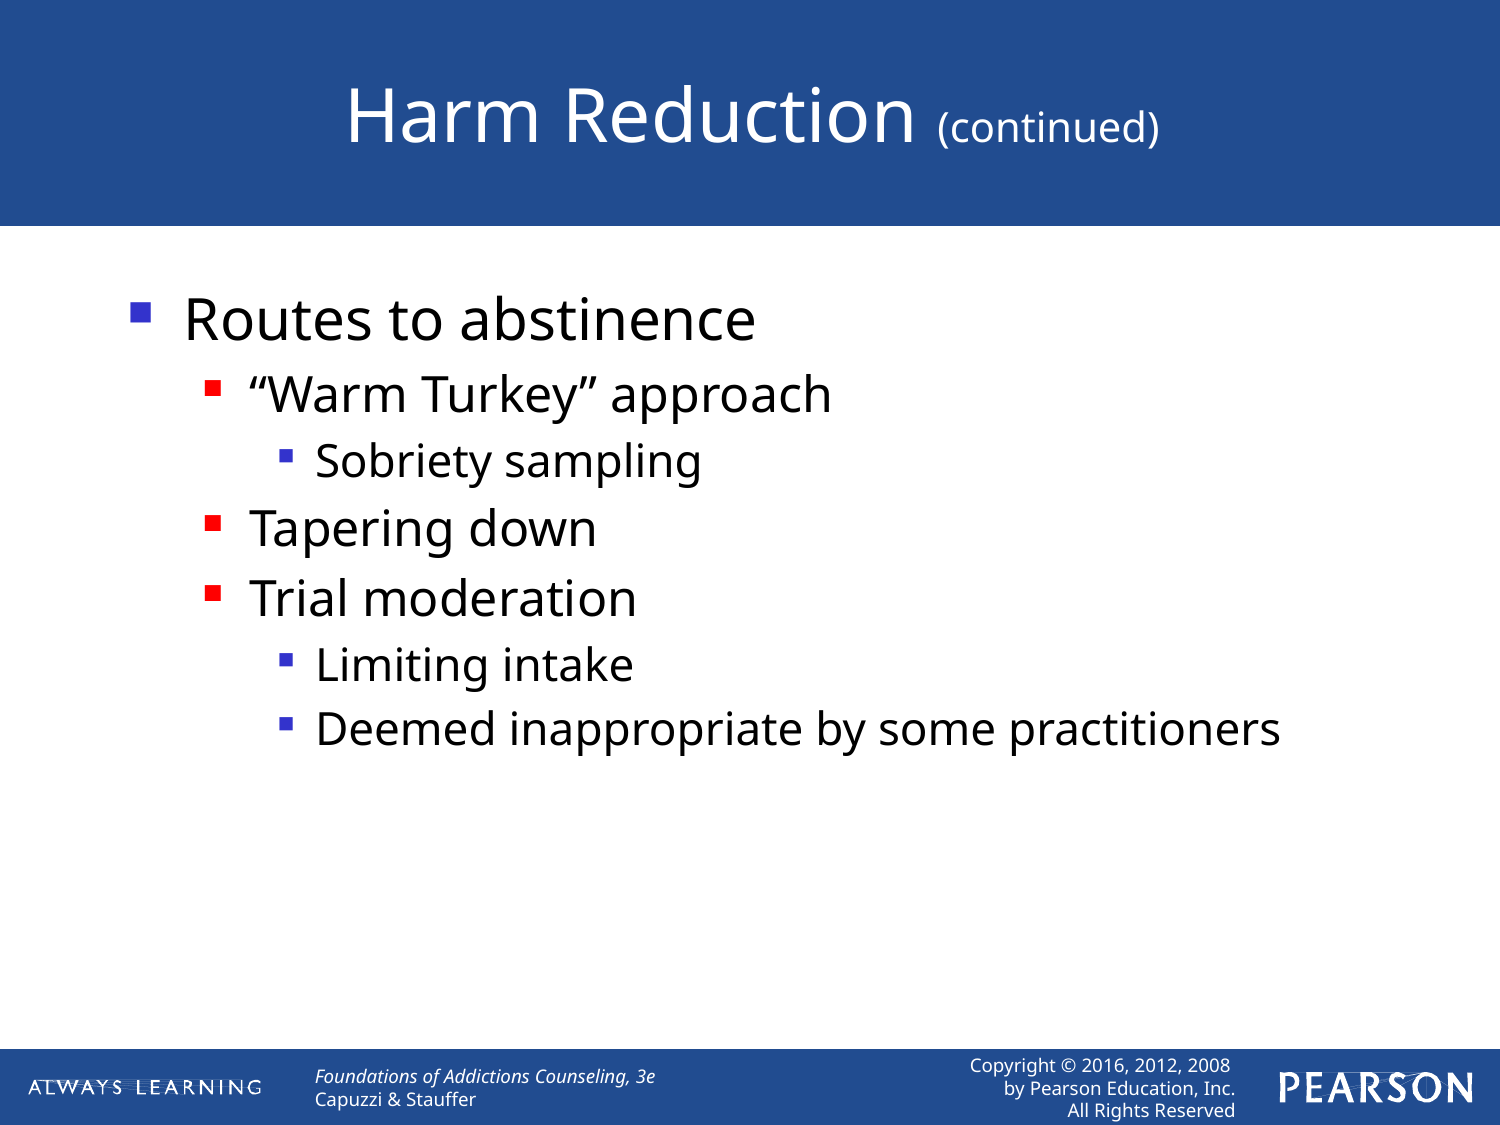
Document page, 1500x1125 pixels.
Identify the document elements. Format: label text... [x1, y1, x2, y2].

picture [1249, 1049, 1500, 1125]
picture [0, 1049, 290, 1125]
text_box [290, 1049, 299, 1125]
text_box Foundations of Addictions Counseling, 3e Capuzzi & Stauffer [299, 1049, 737, 1125]
text_box Routes to abstinence “Warm Turkey” approach Sobriety sampling Tapering down Trial moderation Limiting intake Deemed inappropriate by some practitioners [112, 274, 1388, 950]
text_box Copyright © 2016, 2012, 2008 by Pearson Education, Inc. All Rights Reserved [737, 1049, 1248, 1125]
title Harm Reduction (continued) [0, 0, 1500, 226]
